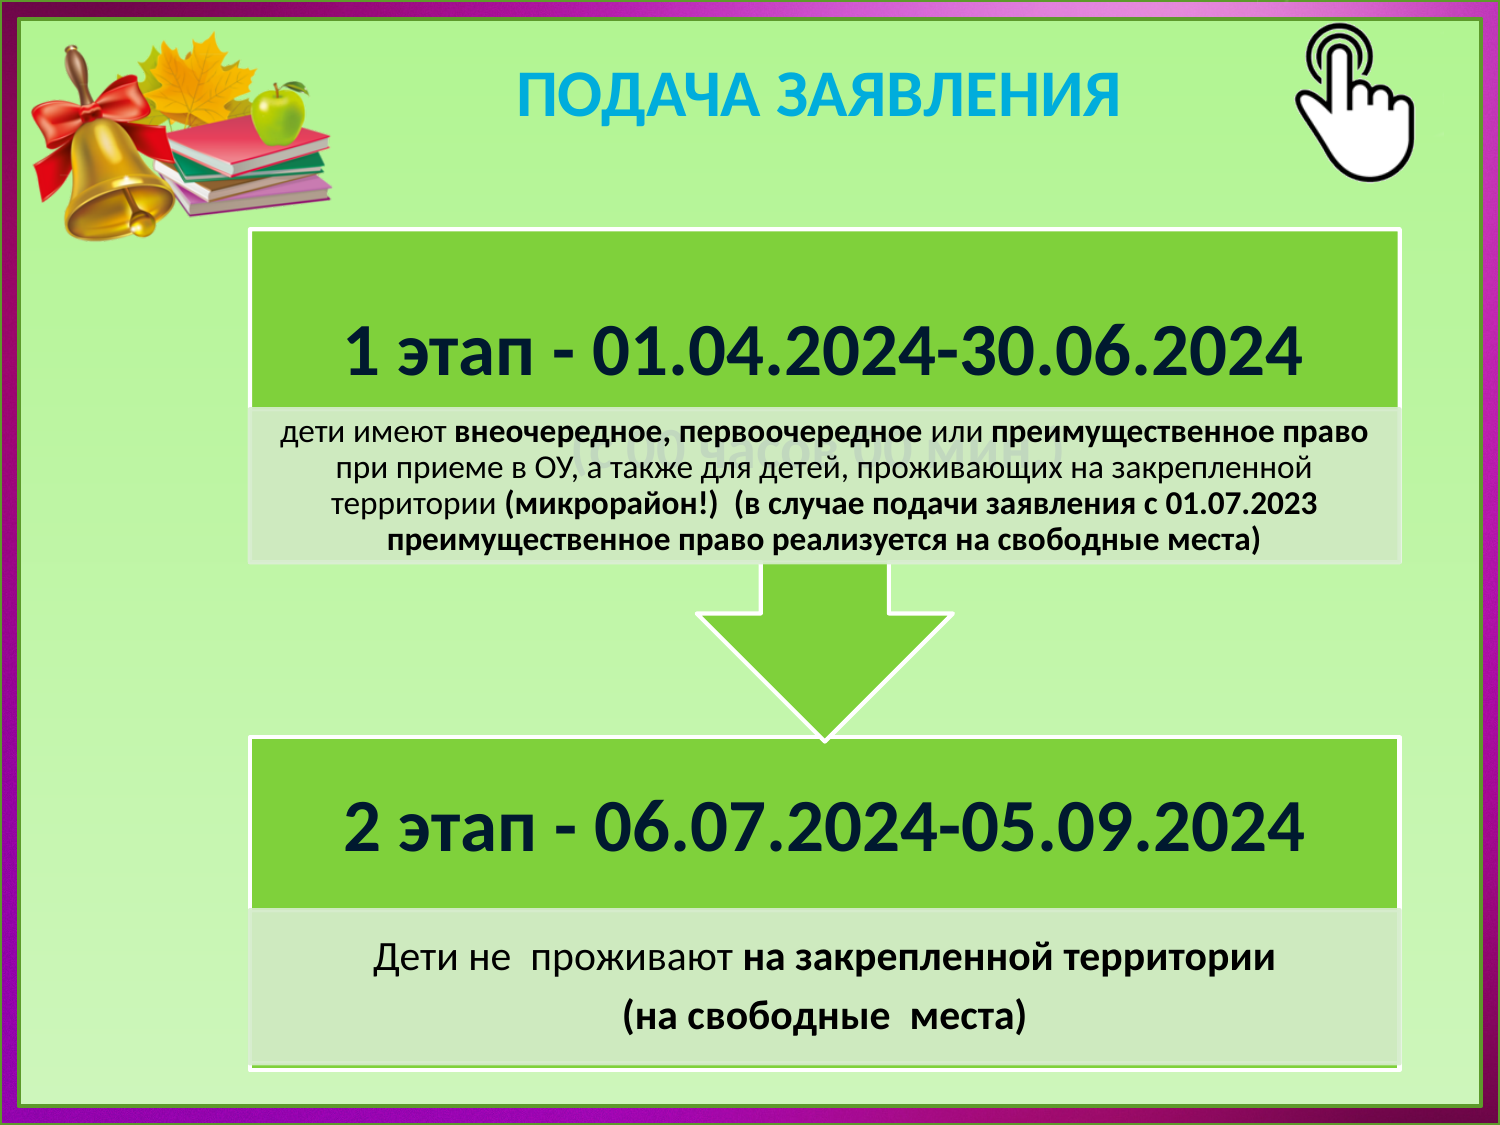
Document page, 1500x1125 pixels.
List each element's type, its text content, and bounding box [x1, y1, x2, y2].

picture [17, 0, 347, 301]
text_box подача заявления [395, 42, 1252, 138]
text_box [0, 0, 1500, 1125]
picture [1257, 0, 1444, 197]
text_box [249, 228, 1400, 1071]
